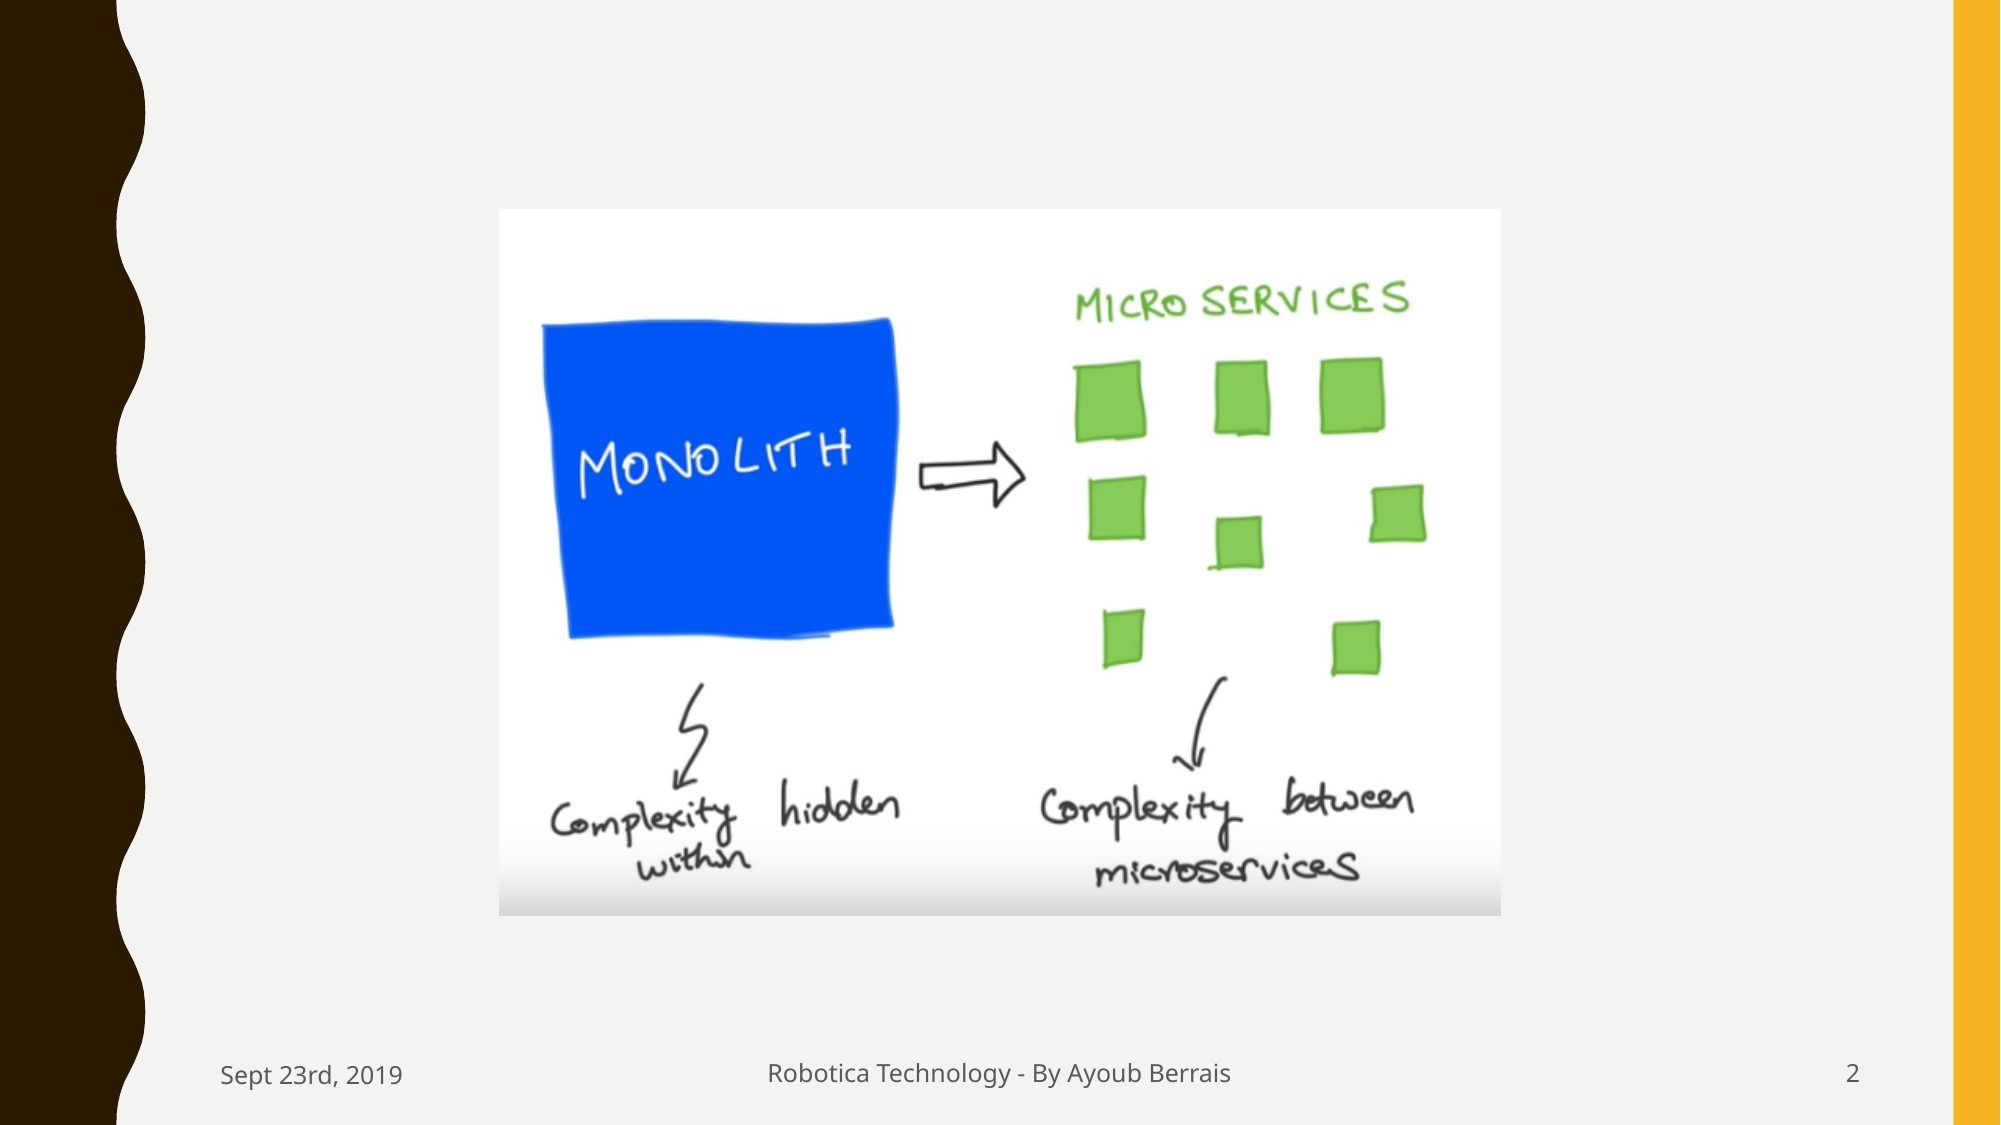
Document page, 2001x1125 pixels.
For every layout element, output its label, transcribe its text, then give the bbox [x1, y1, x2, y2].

slide_number 2 [1412, 1045, 1875, 1103]
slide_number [205, 1045, 588, 1103]
picture [499, 209, 1501, 916]
footer Robotica Technology - By Ayoub Berrais [662, 1045, 1338, 1103]
